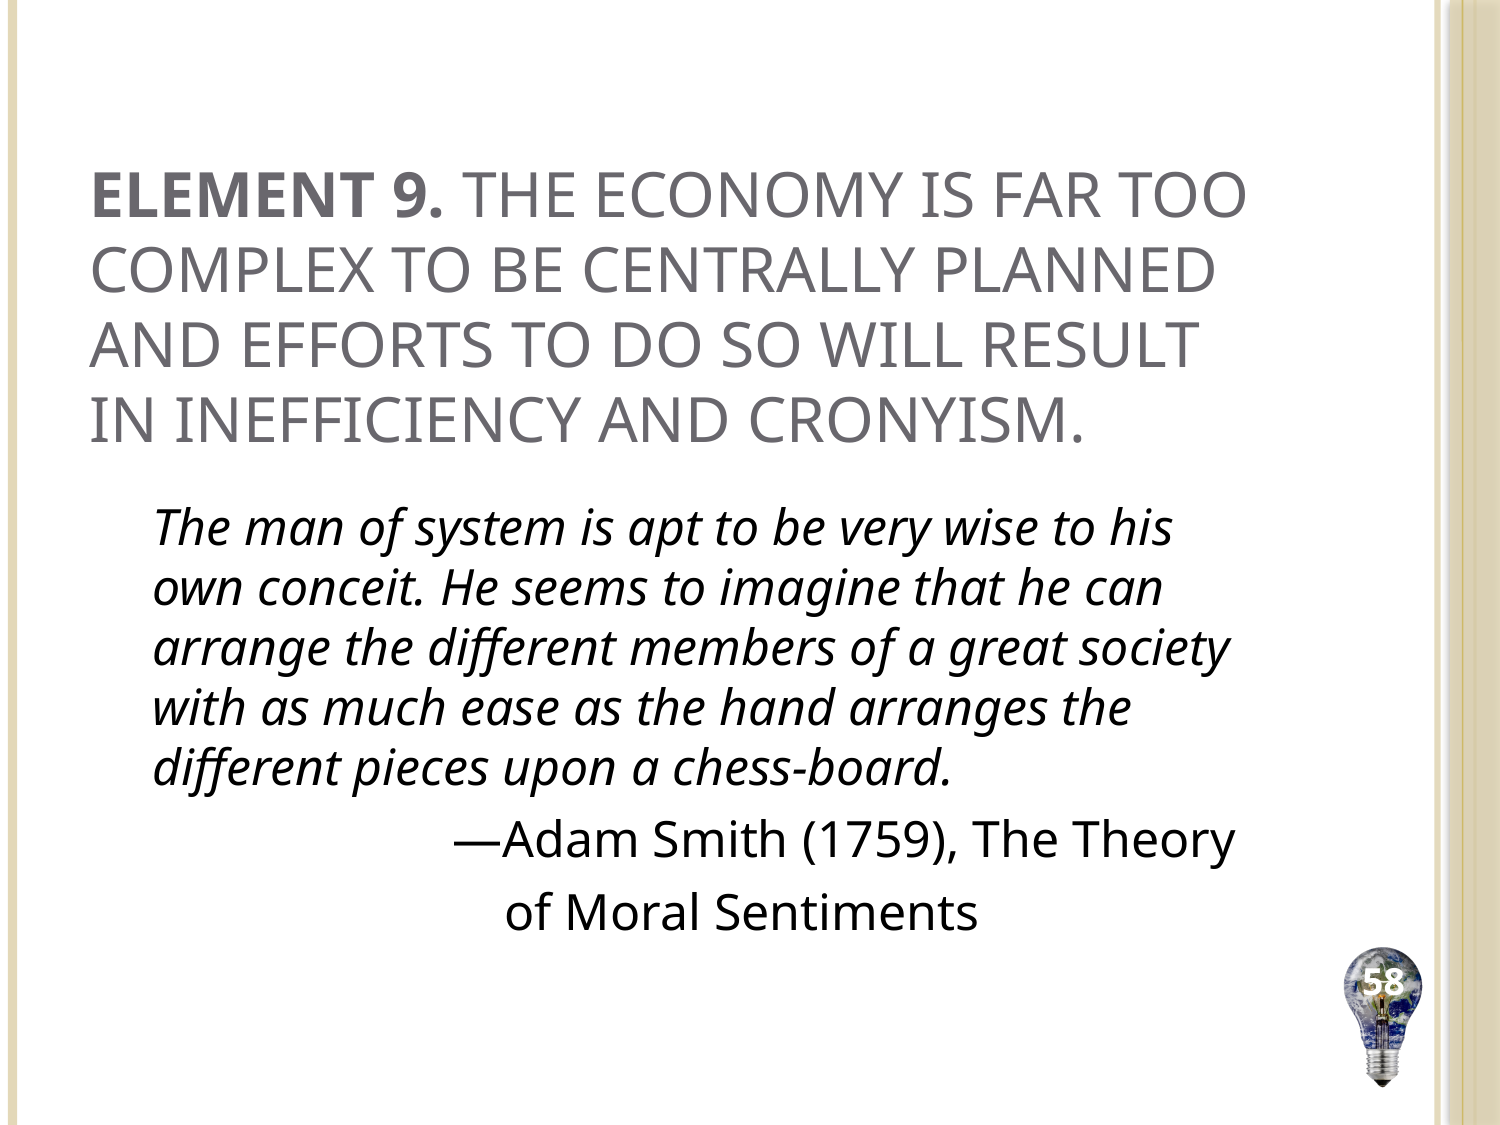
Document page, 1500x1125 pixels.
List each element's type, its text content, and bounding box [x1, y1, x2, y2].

list The man of system is apt to be very wise to his own conceit. He seems to imagine that he can arrange the different members of a great society with as much ease as the hand arranges the different pieces upon a chess-board. —Adam Smith (1759), The Theory of Moral Sentiments [137, 487, 1263, 1063]
title Element 9. The economy is far too complex to be centrally planned and efforts to do so will result in inefficiency and cronyism. [75, 45, 1300, 463]
picture [1327, 933, 1434, 1099]
slide_number 58 [1333, 940, 1434, 1026]
